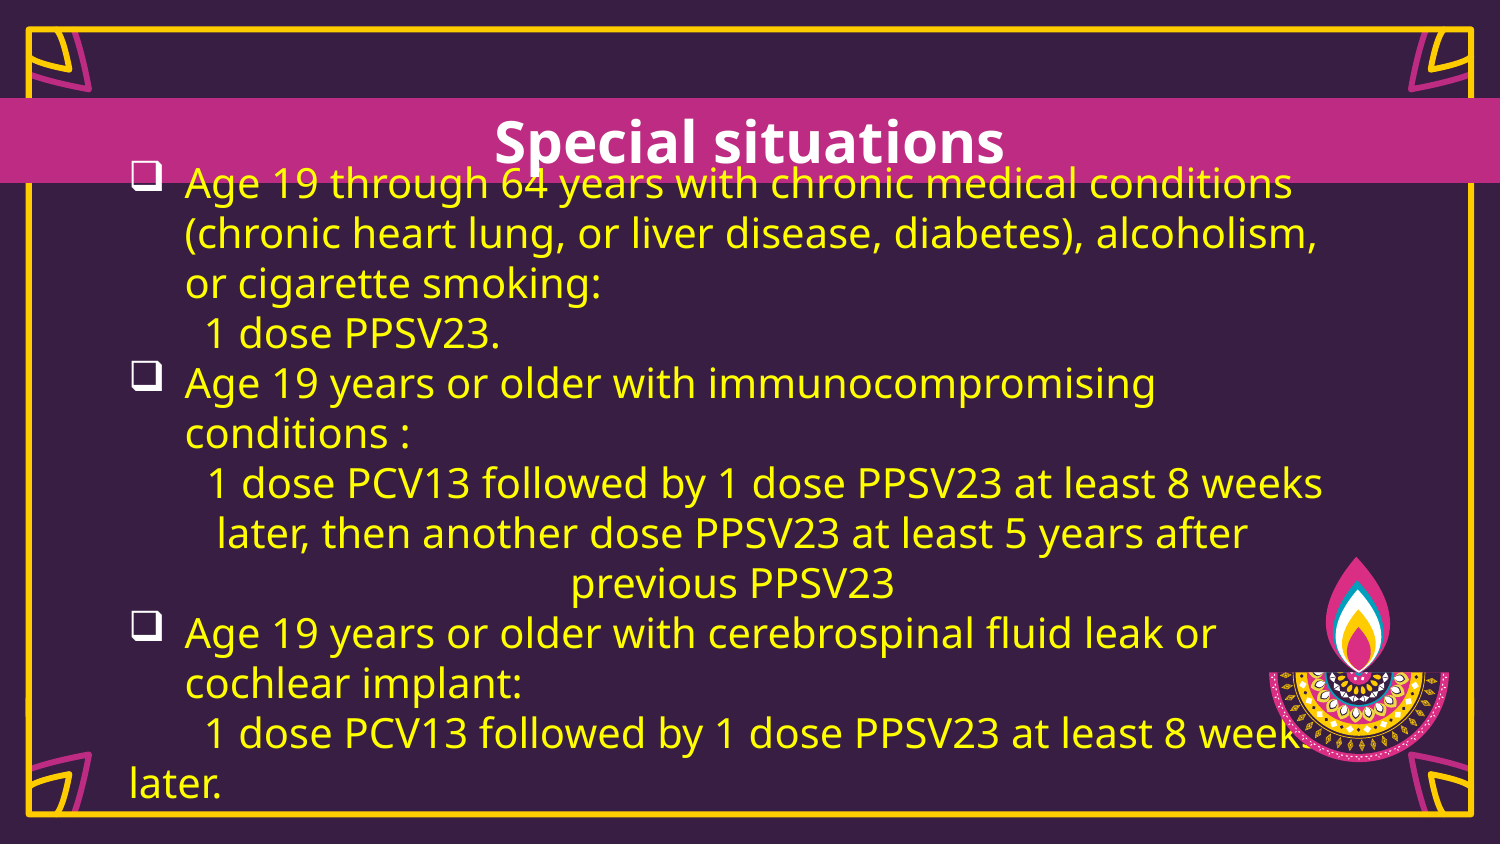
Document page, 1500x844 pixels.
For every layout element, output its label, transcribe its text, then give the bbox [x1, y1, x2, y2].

subtitle Age 19 through 64 years with chronic medical conditions (chronic heart lung, or liver disease, diabetes), alcoholism, or cigarette smoking: 1 dose PPSV23. Age 19 years or older with immunocompromising conditions : 1 dose PCV13 followed by 1 dose PPSV23 at least 8 weeks later, then another dose PPSV23 at least 5 years after previous PPSV23 Age 19 years or older with cerebrospinal fluid leak or cochlear implant: 1 dose PCV13 followed by 1 dose PPSV23 at least 8 weeks later. [92, 246, 1353, 718]
title Special situations [118, 90, 1382, 185]
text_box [1268, 556, 1450, 763]
